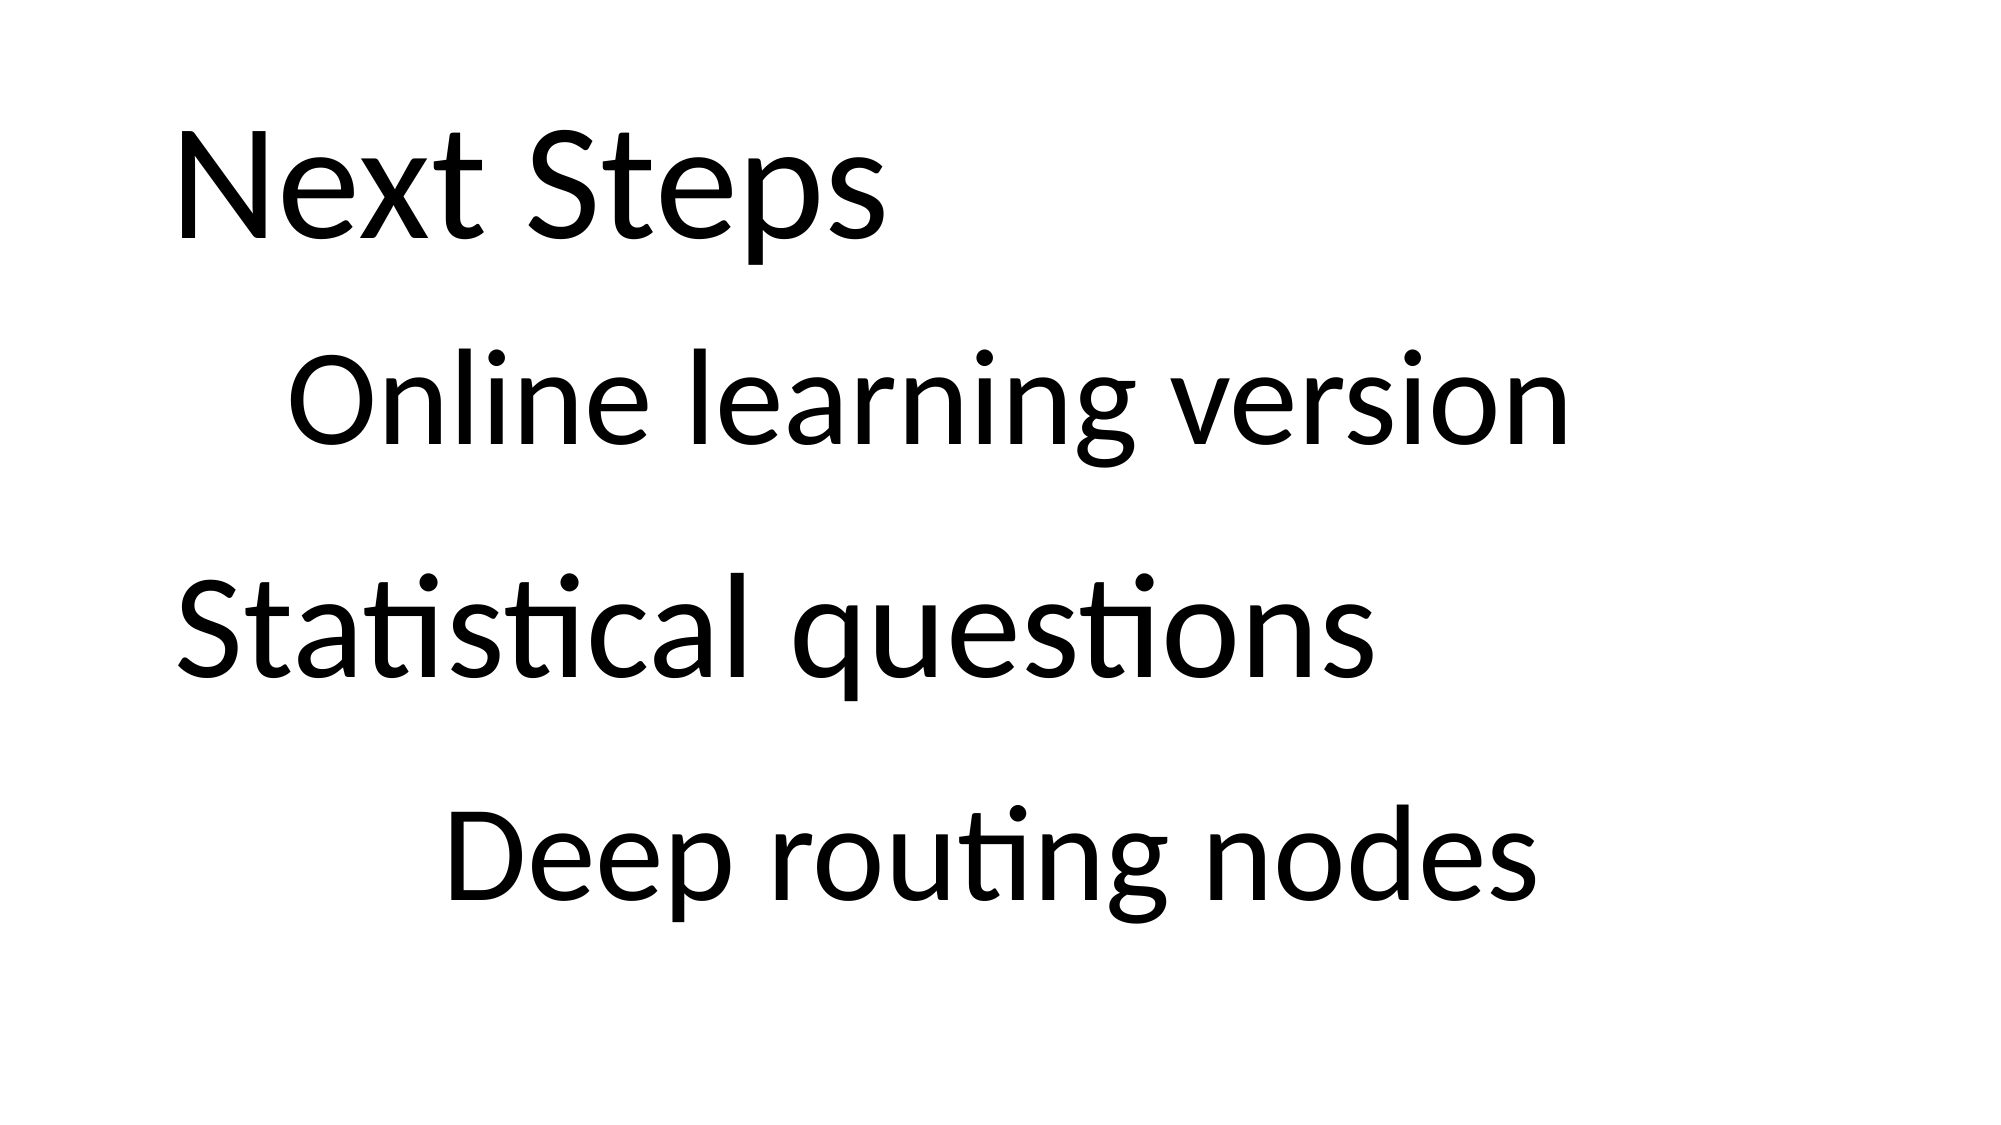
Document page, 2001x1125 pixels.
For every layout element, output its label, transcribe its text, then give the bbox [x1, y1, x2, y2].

text_box Next Steps [155, 64, 906, 280]
text_box Statistical questions [160, 520, 1394, 715]
text_box Online learning version [271, 299, 1590, 480]
text_box Deep routing nodes [427, 755, 1557, 936]
